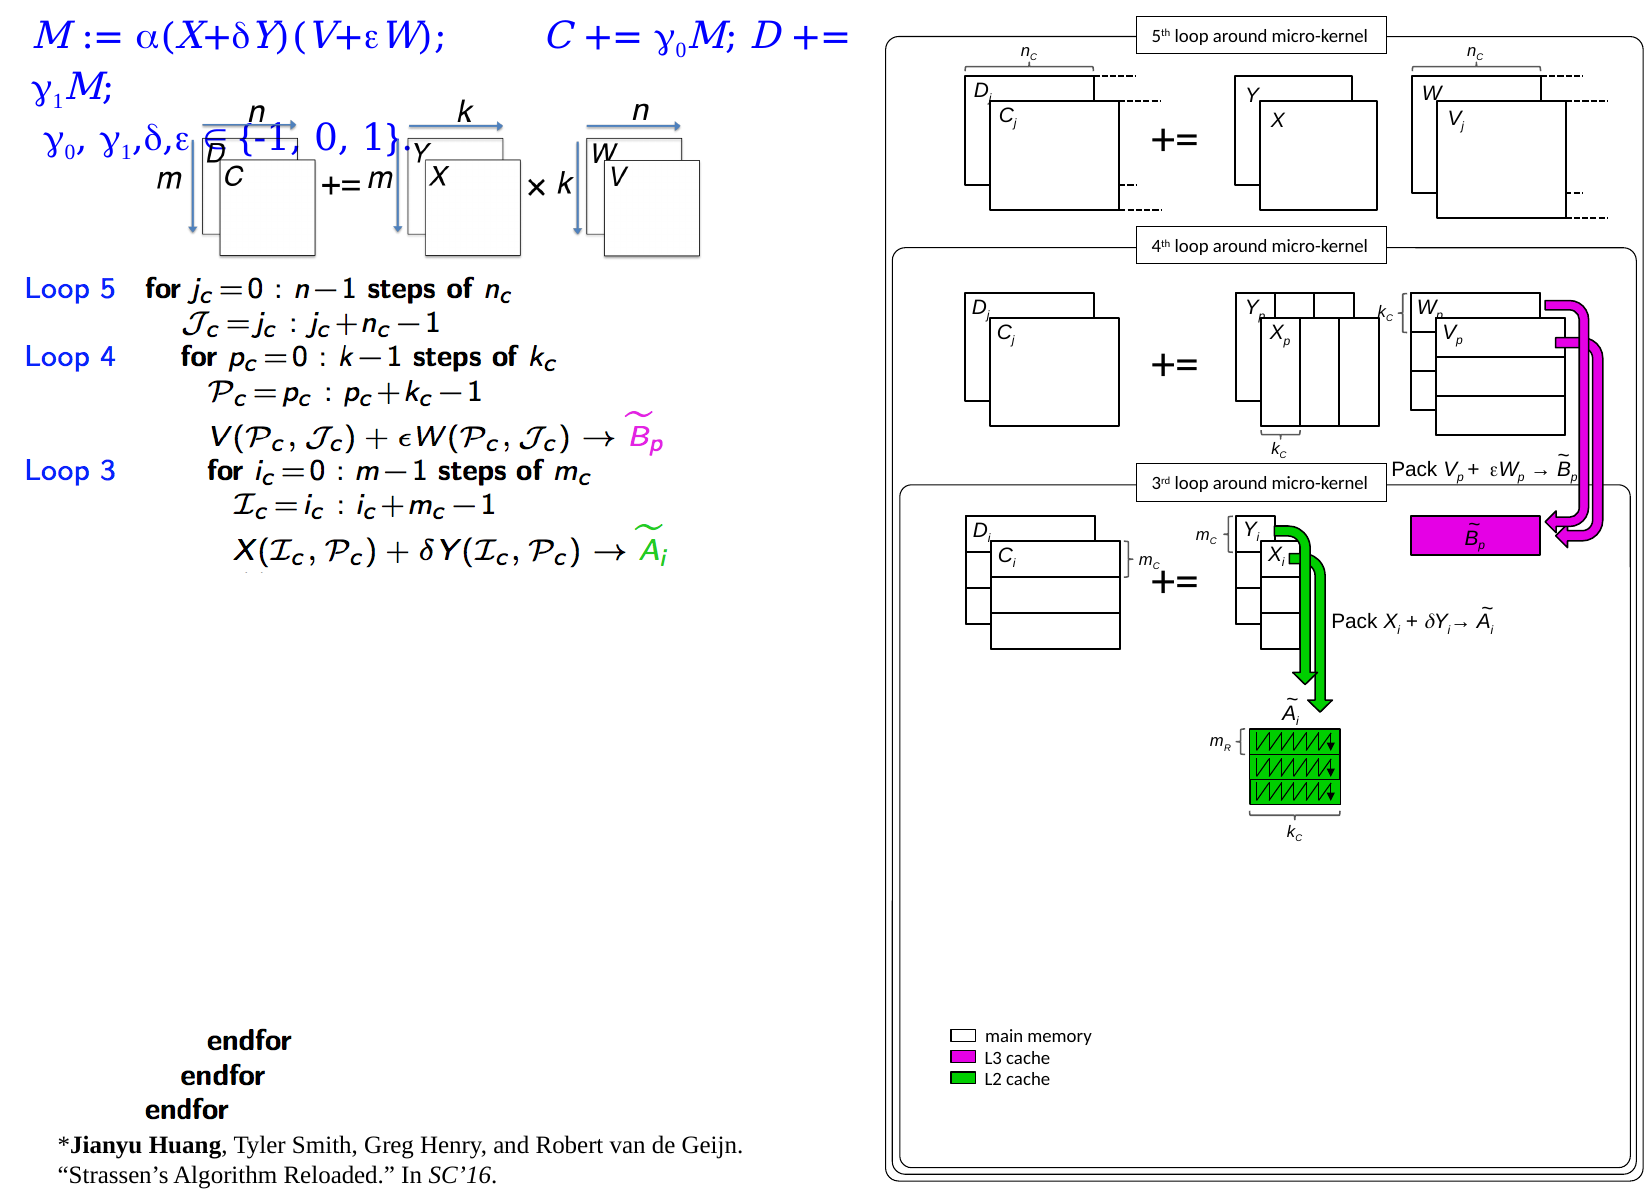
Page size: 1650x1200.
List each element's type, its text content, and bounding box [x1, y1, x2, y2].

text_box *Jianyu Huang, Tyler Smith, Greg Henry, and Robert van de Geijn. “Strassen’s Algorithm Reloaded.” In SC’16. [42, 1120, 875, 1200]
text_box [957, 68, 1584, 194]
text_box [982, 93, 1609, 219]
picture [147, 85, 703, 261]
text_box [885, 15, 1644, 1182]
picture [17, 264, 837, 1130]
text_box M := a(X+dY)(V+eW); C += g0M; D += g1M; g0, g1,d,e  {-1, 0, 1}. [16, 3, 904, 172]
